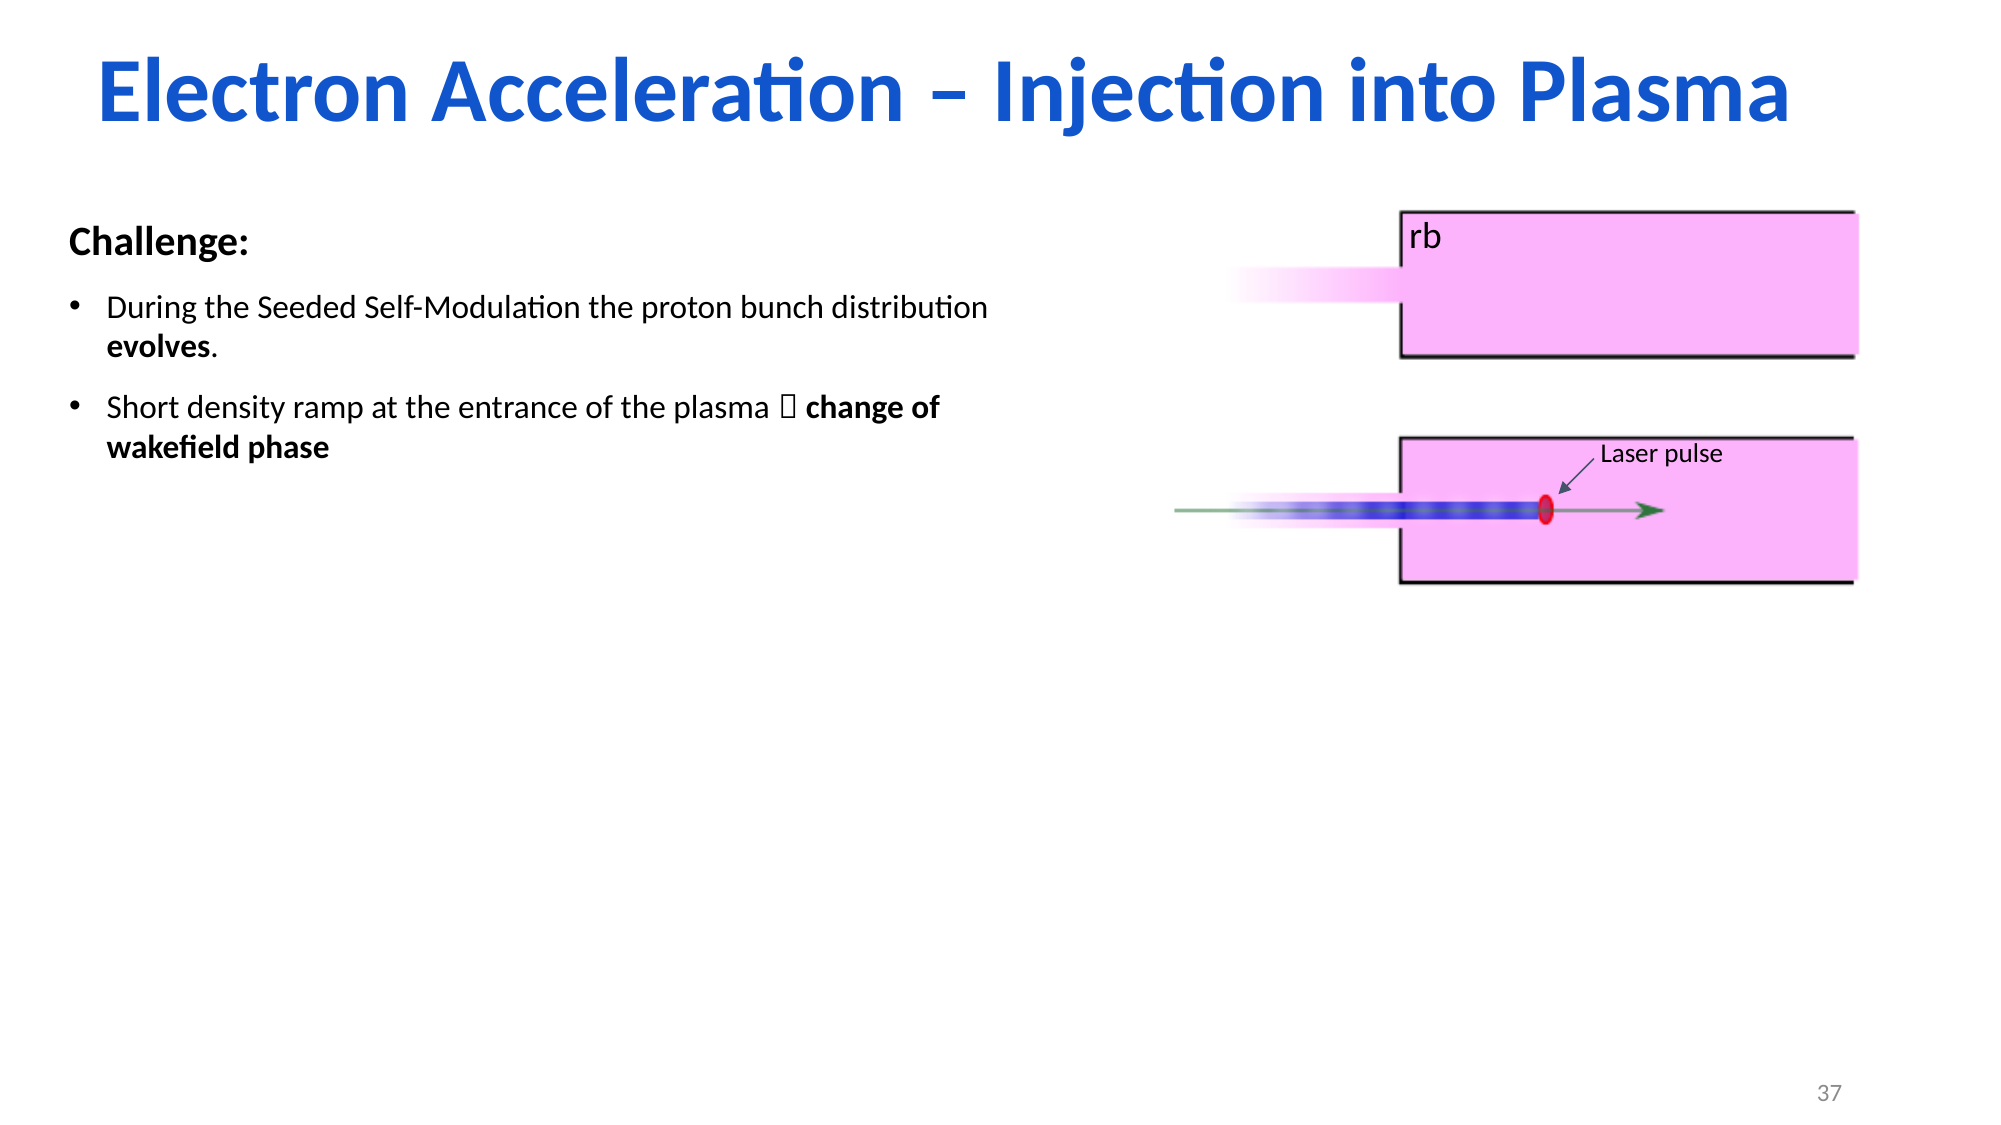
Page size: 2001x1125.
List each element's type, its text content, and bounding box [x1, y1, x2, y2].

slide_number 37 [1412, 1061, 1863, 1122]
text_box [1558, 458, 1594, 495]
title Electron Acceleration – Injection into Plasma [77, 22, 1921, 140]
text_box Challenge: During the Seeded Self-Modulation the proton bunch distribution evolves. Short density ramp at the entrance of the plasma  change of wakefield phase [54, 206, 822, 471]
picture [822, 172, 1884, 612]
